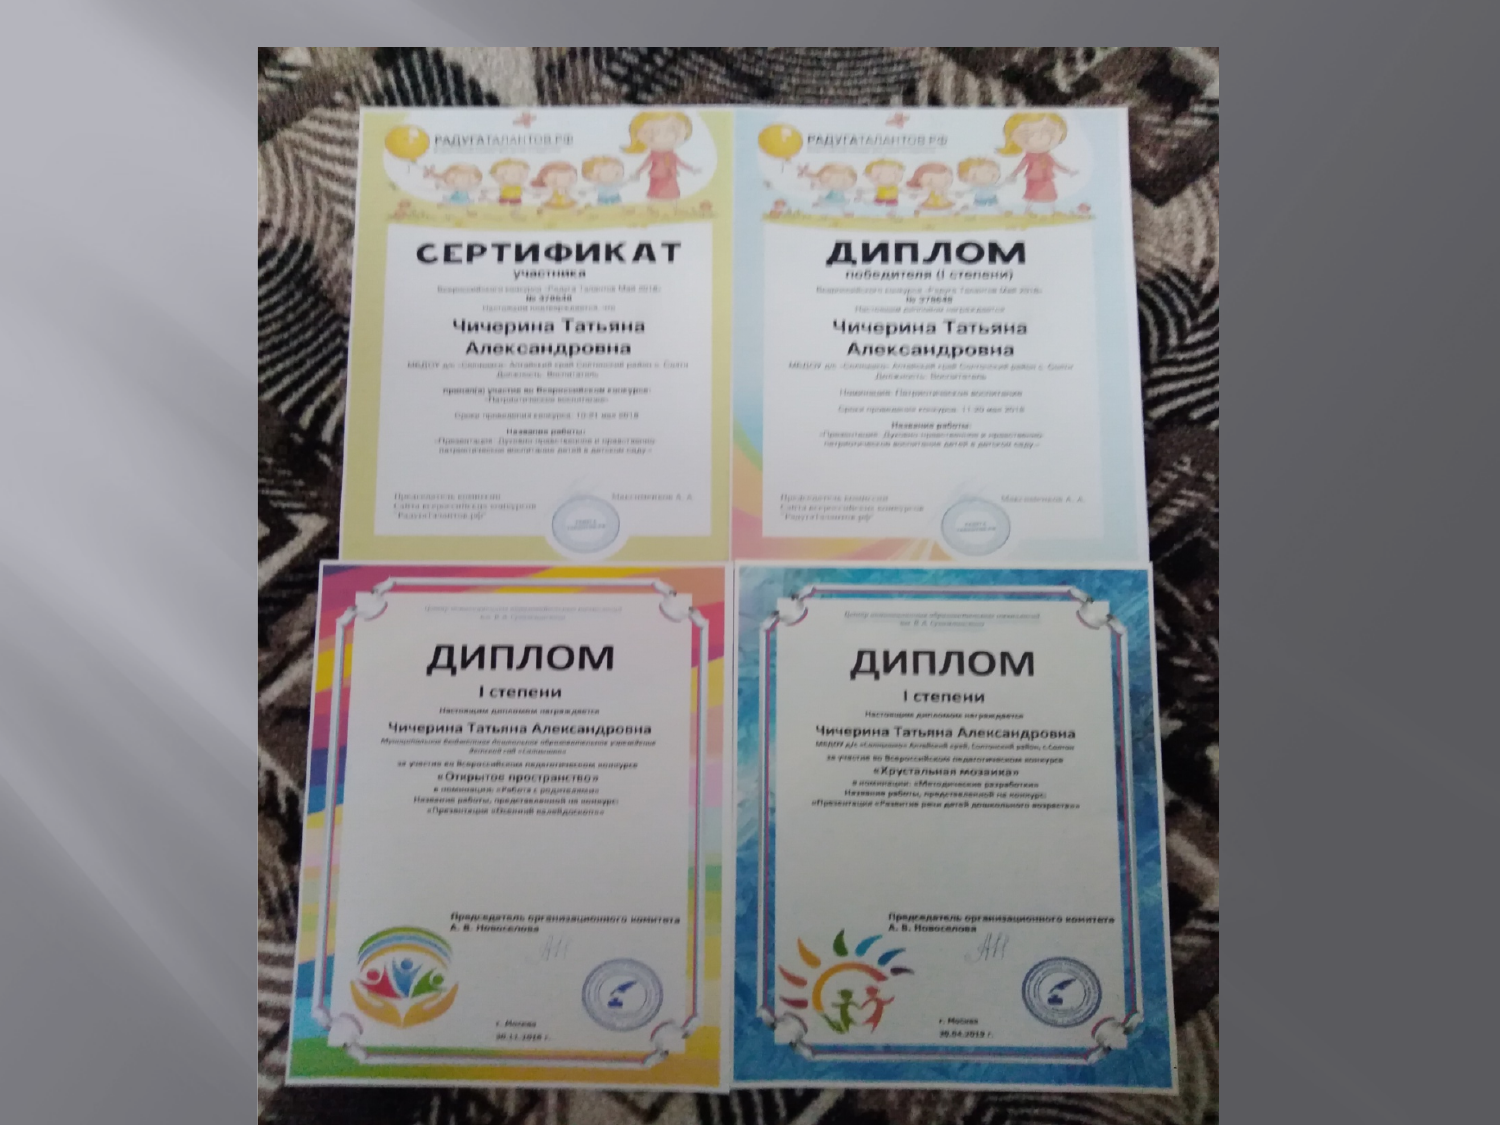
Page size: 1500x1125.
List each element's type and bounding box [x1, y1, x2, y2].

picture [258, 1067, 1219, 1125]
picture [258, 47, 1219, 105]
list [198, 105, 1278, 1067]
